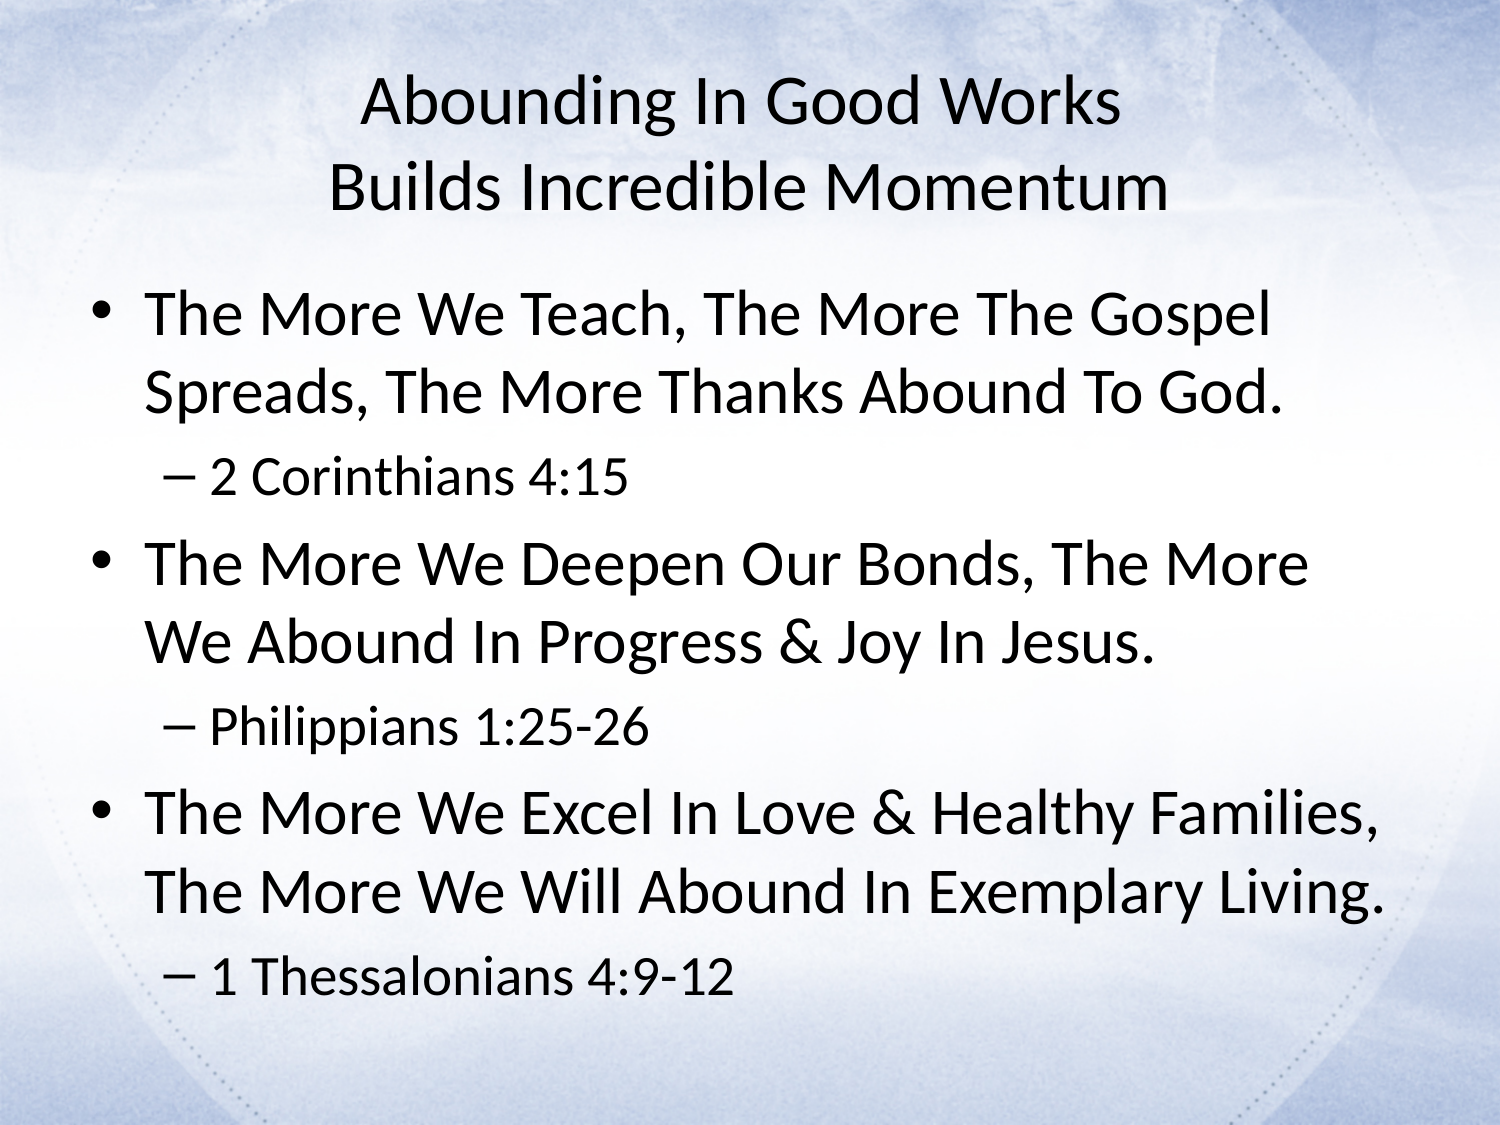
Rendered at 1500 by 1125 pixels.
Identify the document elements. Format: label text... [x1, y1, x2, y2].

picture [0, 0, 1500, 1125]
list The More We Teach, The More The Gospel Spreads, The More Thanks Abound To God. 2 Corinthians 4:15 The More We Deepen Our Bonds, The More We Abound In Progress & Joy In Jesus. Philippians 1:25-26 The More We Excel In Love & Healthy Families, The More We Will Abound In Exemplary Living. 1 Thessalonians 4:9-12 [75, 262, 1425, 1088]
title Abounding In Good Works Builds Incredible Momentum [75, 45, 1425, 233]
